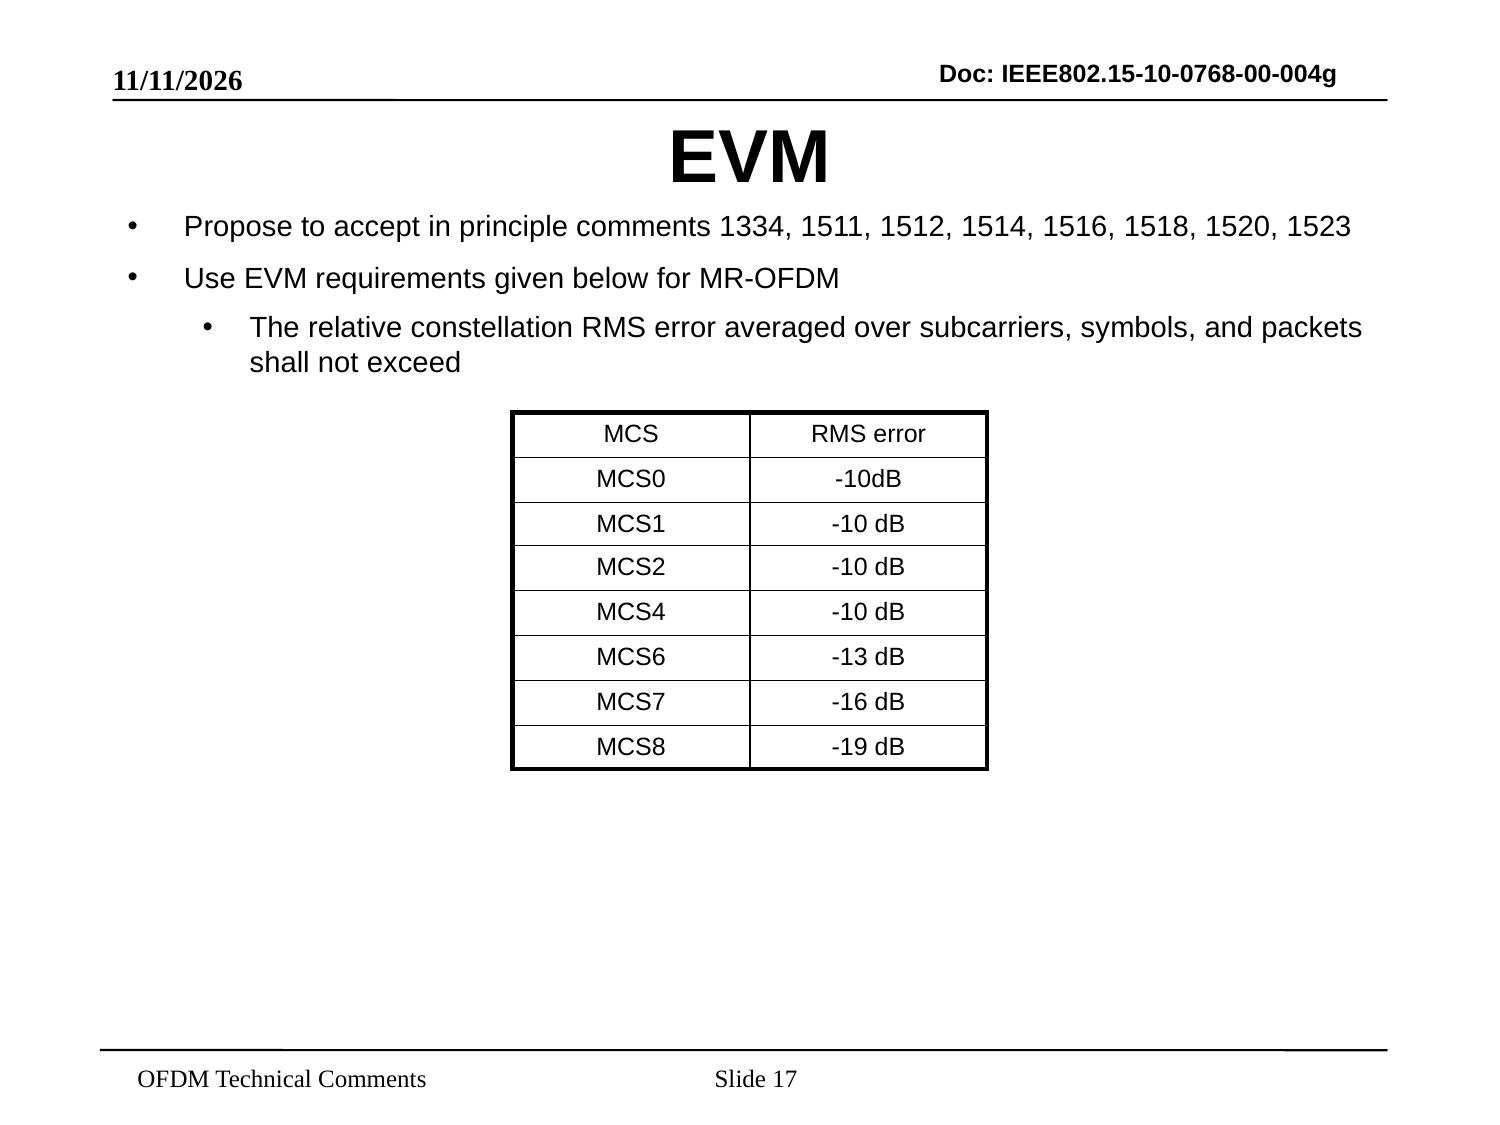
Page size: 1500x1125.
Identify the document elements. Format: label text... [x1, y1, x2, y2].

table_cell -19 dB [751, 726, 985, 767]
table_cell -13 dB [751, 636, 985, 680]
title EVM [112, 54, 1388, 199]
table_cell -16 dB [751, 681, 985, 725]
table_cell -10dB [751, 458, 985, 502]
table_header RMS error [751, 415, 985, 457]
table_cell MCS0 [515, 458, 749, 502]
list Propose to accept in principle comments 1334, 1511, 1512, 1514, 1516, 1518, 1520, 1523 Use EVM requirements given below for MR-OFDM The relative constellation RMS error averaged over subcarriers, symbols, and packets shall not exceed [112, 199, 1388, 463]
table_cell MCS7 [515, 681, 749, 725]
table_header MCS [515, 415, 749, 457]
table_cell MCS2 [515, 546, 749, 590]
text_box 15/09/2010 [112, 61, 375, 97]
table_cell MCS4 [515, 591, 749, 635]
table_cell MCS6 [515, 636, 749, 680]
table_cell MCS8 [515, 726, 749, 767]
table_cell -10 dB [751, 591, 985, 635]
table_cell -10 dB [751, 503, 985, 545]
text_box Slide 17 [712, 1062, 800, 1122]
table_cell MCS1 [515, 503, 749, 545]
table_cell -10 dB [751, 546, 985, 590]
